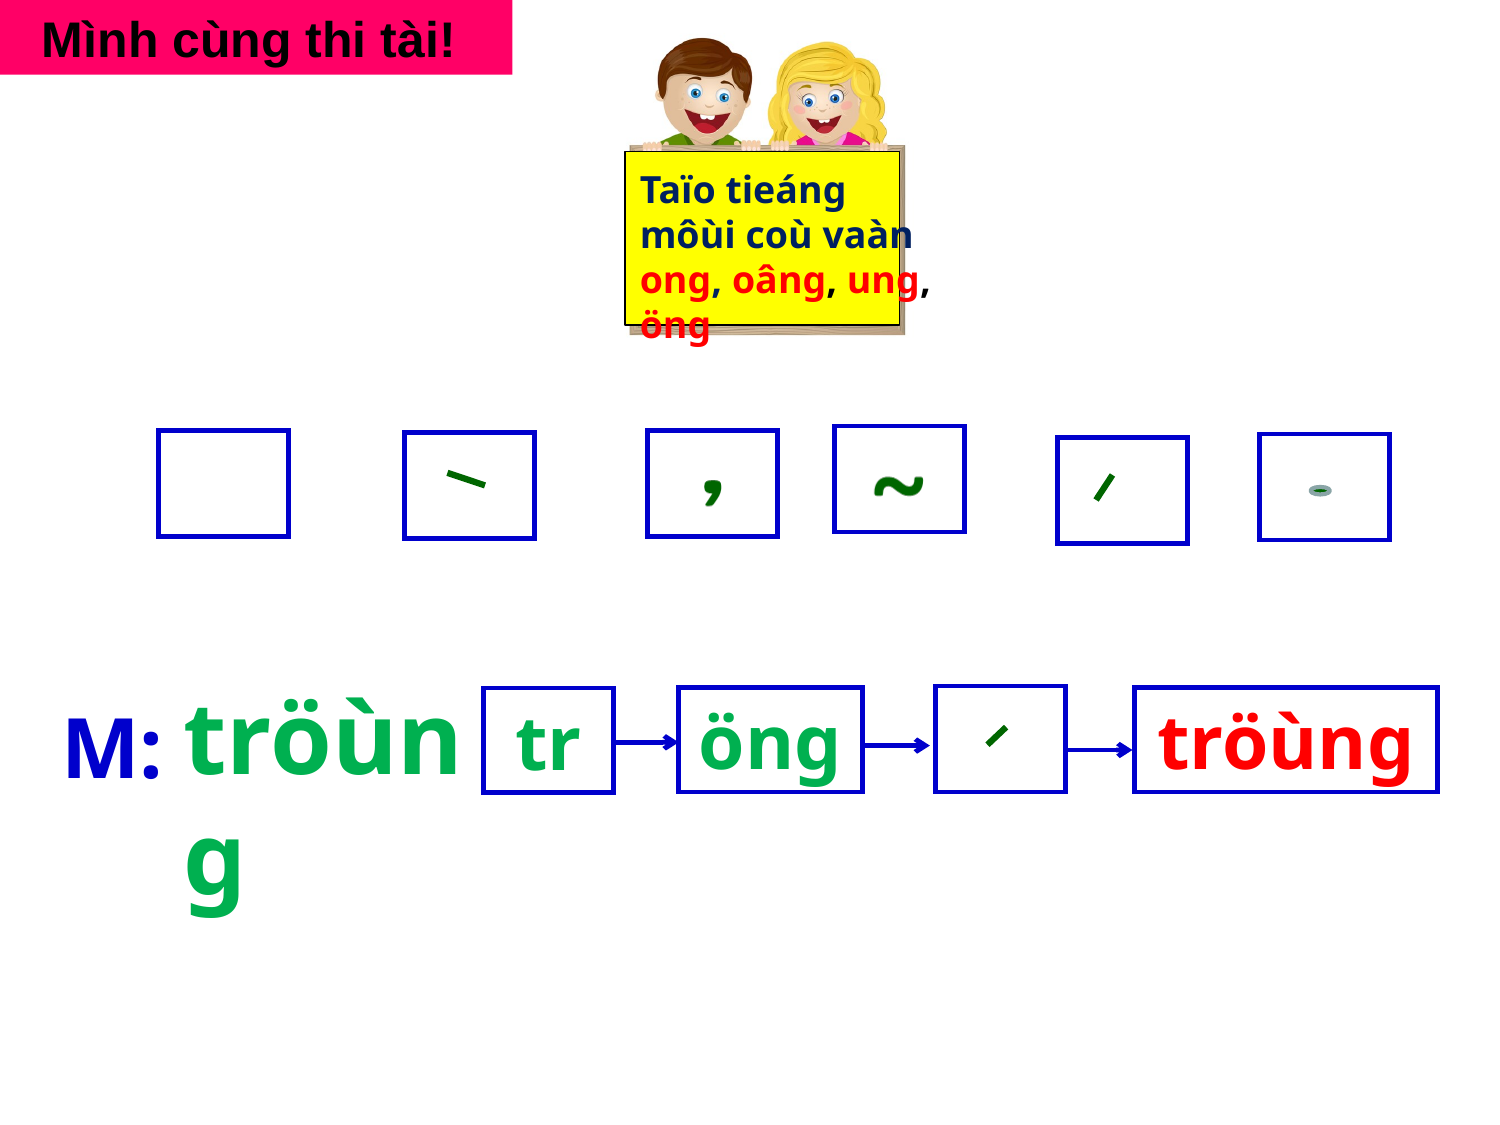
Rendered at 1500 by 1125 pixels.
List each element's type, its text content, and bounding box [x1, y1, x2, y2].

text_box [1308, 484, 1332, 497]
text_box [834, 426, 965, 533]
text_box Mình cùng thi tài! [0, 0, 513, 75]
text_box [1259, 433, 1390, 540]
picture [844, 458, 955, 533]
text_box [935, 686, 1066, 792]
text_box tröùng [1134, 687, 1438, 792]
text_box tröùng [168, 667, 482, 922]
text_box öng [678, 687, 863, 793]
picture [655, 462, 747, 526]
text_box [987, 726, 1007, 745]
text_box [158, 430, 289, 537]
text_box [404, 432, 535, 539]
picture [598, 24, 936, 342]
text_box Taïo tieáng môùi coù vaàn ong, oâng, ung, öng [624, 159, 955, 354]
text_box [647, 430, 778, 537]
text_box M: [46, 687, 168, 803]
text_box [1095, 474, 1113, 501]
text_box [1057, 437, 1188, 544]
text_box tr [483, 687, 614, 793]
